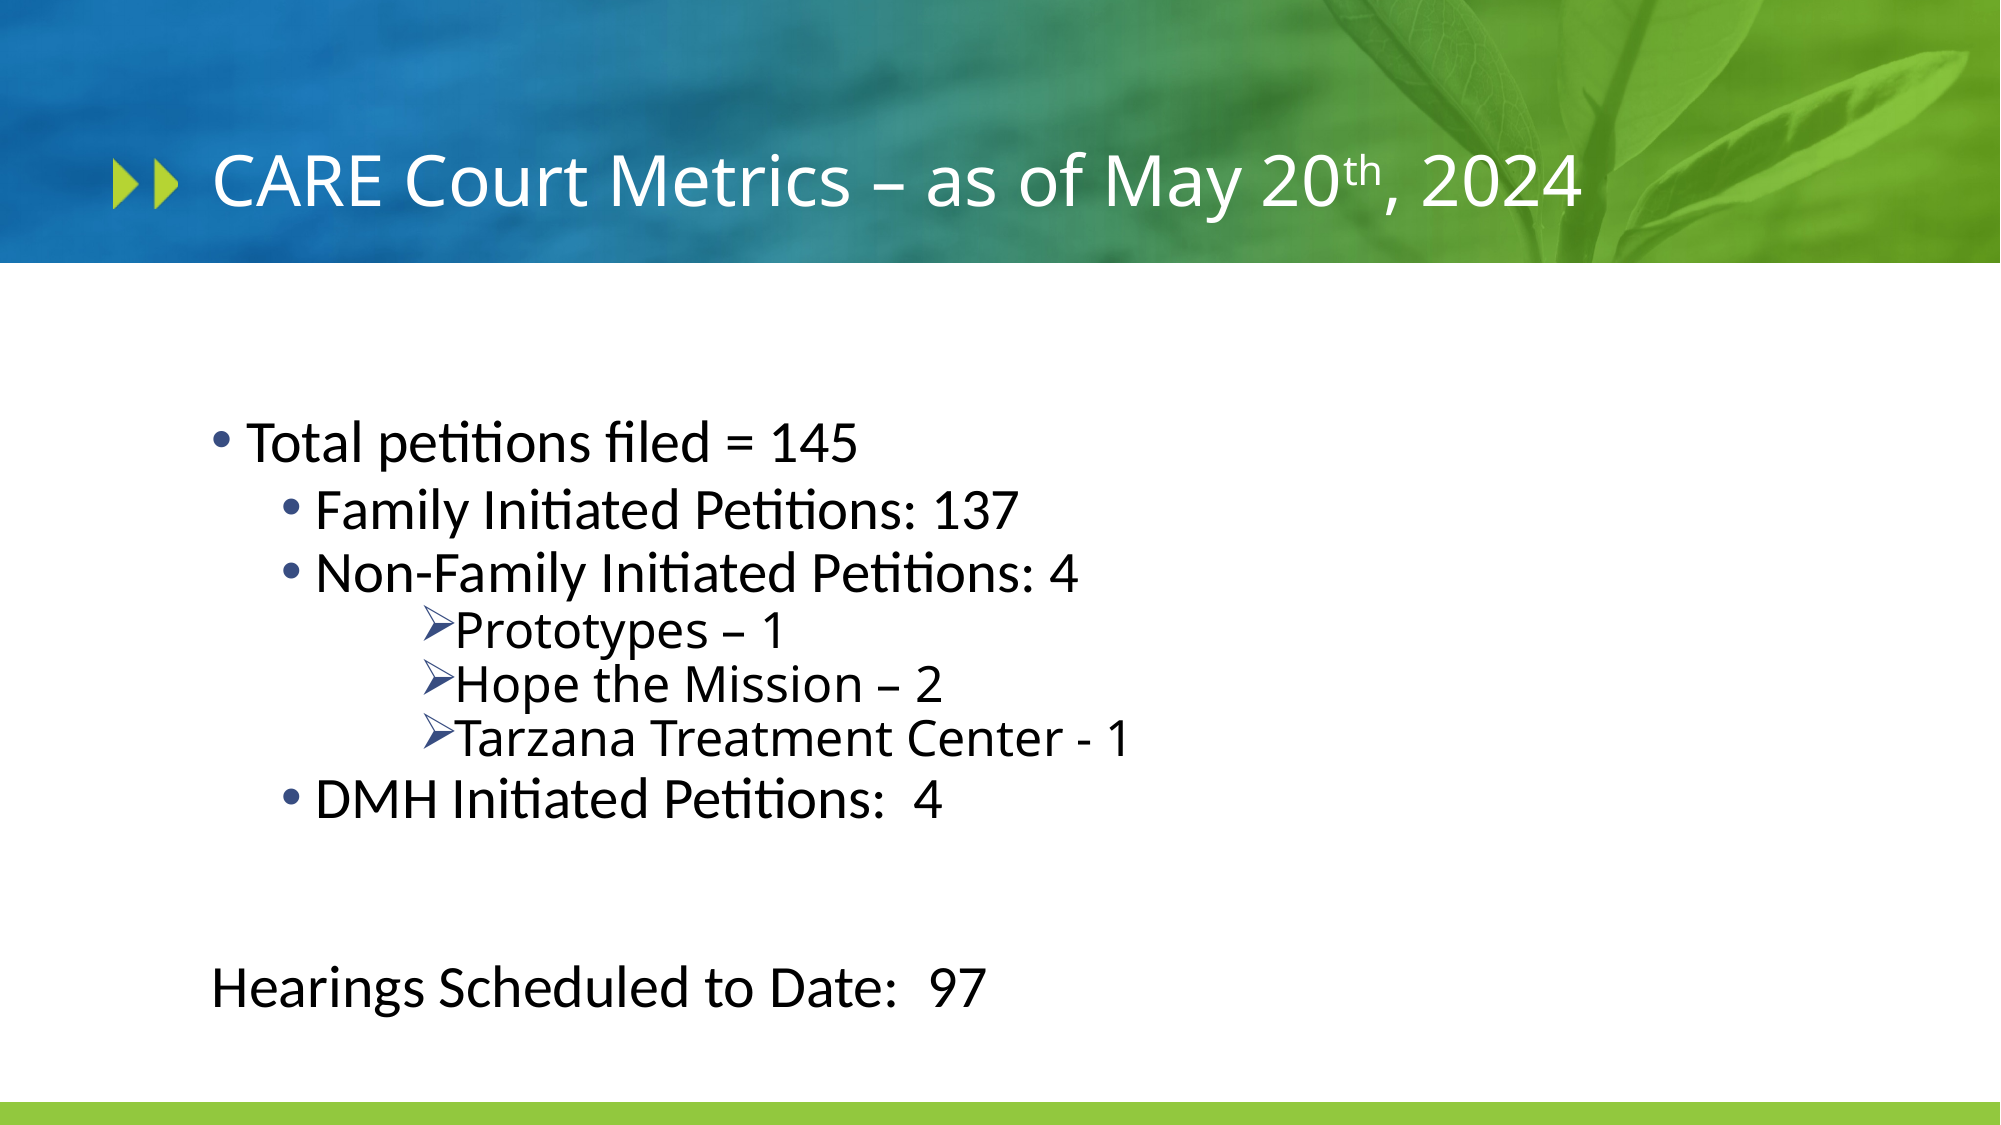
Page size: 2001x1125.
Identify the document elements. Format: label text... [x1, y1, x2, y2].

list Total petitions filed = 145 Family Initiated Petitions: 137 Non-Family Initiated Petitions: 4 Prototypes – 1 Hope the Mission – 2 Tarzana Treatment Center - 1 DMH Initiated Petitions: 4 Hearings Scheduled to Date: 97 [211, 347, 1937, 1042]
picture [0, 0, 2000, 263]
title CARE Court Metrics – as of May 20th, 2024 [211, 145, 1877, 264]
